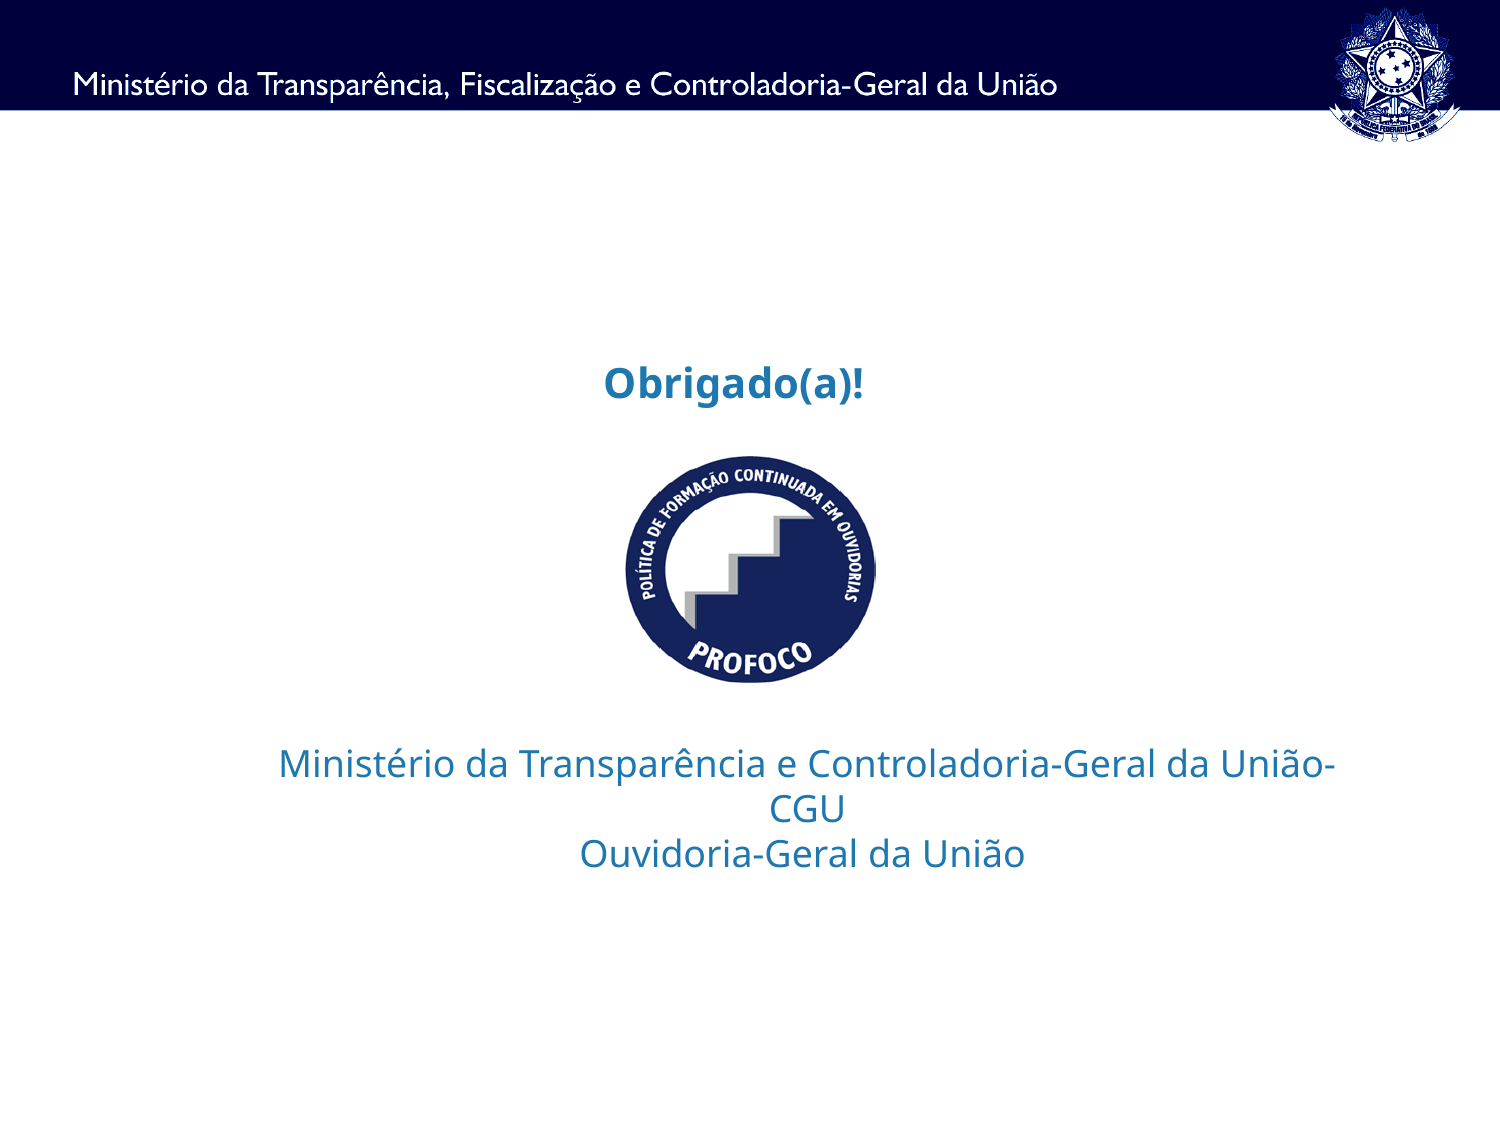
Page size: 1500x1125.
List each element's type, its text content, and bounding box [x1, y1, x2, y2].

picture [0, 0, 1500, 1125]
text_box Ministério da Transparência e Controladoria-Geral da União-CGU Ouvidoria-Geral da União [262, 473, 1353, 965]
text_box Obrigado(a)! [377, 349, 1092, 415]
